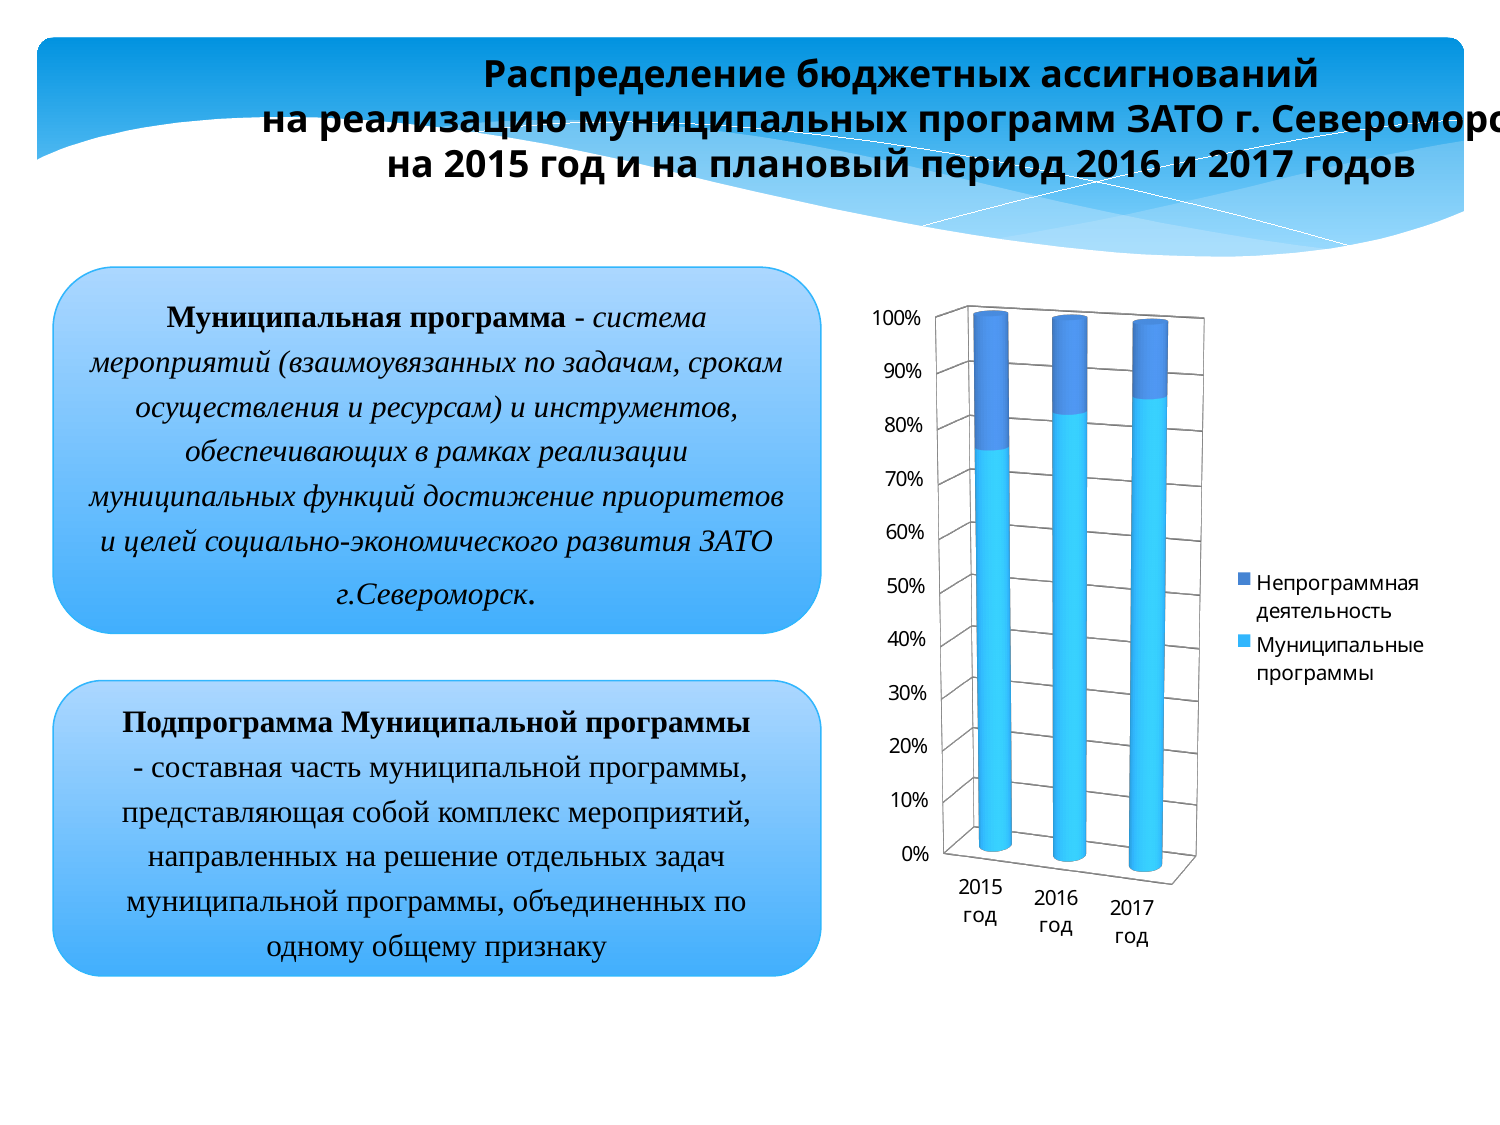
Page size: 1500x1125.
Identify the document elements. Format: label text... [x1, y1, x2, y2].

text_box Подпрограмма Муниципальной программы - составная часть муниципальной программы, представляющая собой комплекс мероприятий, направленных на решение отдельных задач муниципальной программы, объединенных по одному общему признаку [52, 679, 822, 977]
text_box Муниципальная программа - система мероприятий (взаимоувязанных по задачам, срокам осуществления и ресурсам) и инструментов, обеспечивающих в рамках реализации муниципальных функций достижение приоритетов и целей социально-экономического развития ЗАТО г.Североморск. [52, 266, 822, 635]
chart [844, 290, 1444, 965]
text_box Распределение бюджетных ассигнований на реализацию муниципальных программ ЗАТО г. Североморск на 2015 год и на плановый период 2016 и 2017 годов [246, 42, 1500, 193]
